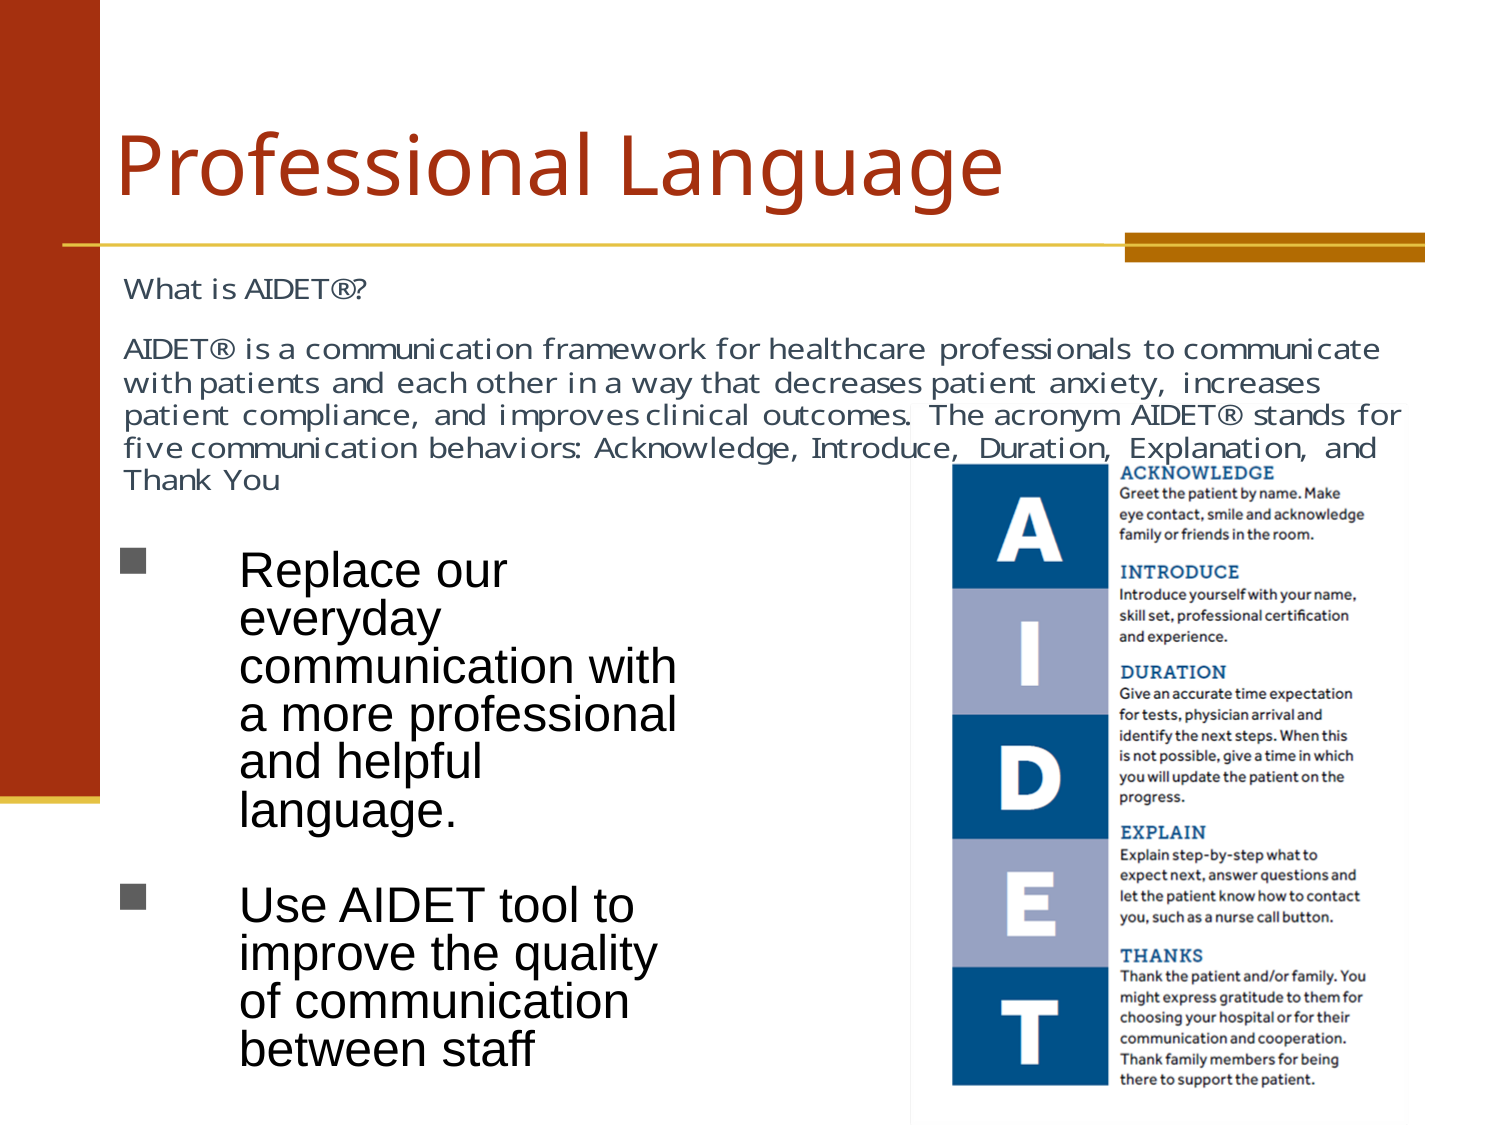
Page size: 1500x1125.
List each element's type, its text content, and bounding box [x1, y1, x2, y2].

title Professional Language [99, 50, 1450, 275]
list Replace our everyday communication with a more professional and helpful language. Use AIDET tool to improve the quality of communication between staff [101, 541, 507, 913]
picture [123, 149, 1500, 1125]
